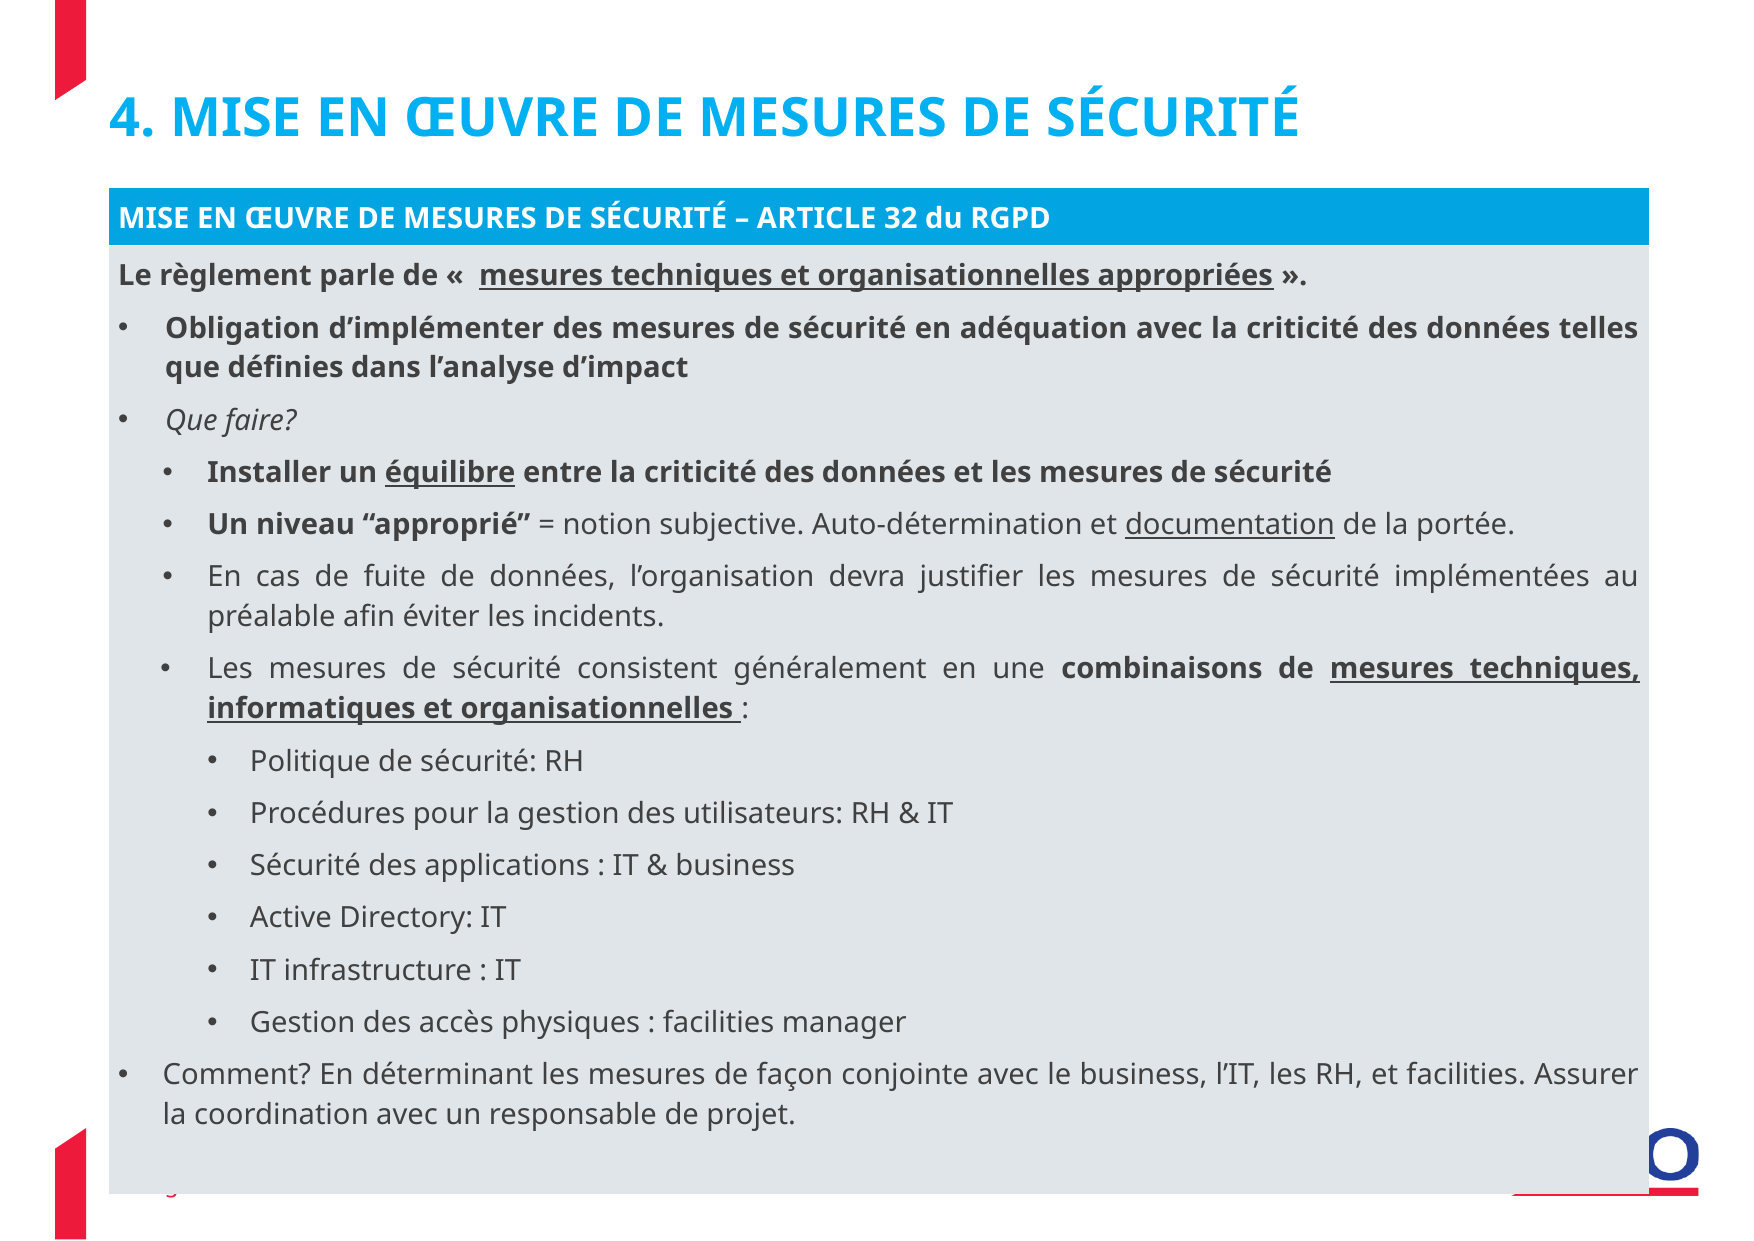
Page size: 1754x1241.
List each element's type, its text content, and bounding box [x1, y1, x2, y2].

table_header MISE EN ŒUVRE DE MESURES DE SÉCURITÉ – ARTICLE 32 du RGPD [109, 188, 1649, 245]
title 4. MISE EN ŒUVRE DE MESURES DE SÉCURITÉ [109, 94, 1754, 148]
table_cell Le règlement parle de « mesures techniques et organisationnelles appropriées ». Obligation d’implémenter des mesures de sécurité en adéquation avec la criticité des données telles que définies dans l’analyse d’impact Que faire? Installer un équilibre entre la criticité des données et les mesures de sécurité Un niveau “approprié” = notion subjective. Auto-détermination et documentation de la portée. En cas de fuite de données, l’organisation devra justifier les mesures de sécurité implémentées au préalable afin éviter les incidents. Les mesures de sécurité consistent généralement en une combinaisons de mesures techniques, informatiques et organisationnelles : Politique de sécurité: RH Procédures pour la gestion des utilisateurs: RH & IT Sécurité des applications : IT & business Active Directory: IT IT infrastructure : IT Gestion des accès physiques : facilities manager Comment? En déterminant les mesures de façon conjointe avec le business, l’IT, les RH, et facilities. Assurer la coordination avec un responsable de projet. [109, 246, 1649, 1194]
picture [1511, 1128, 1699, 1196]
